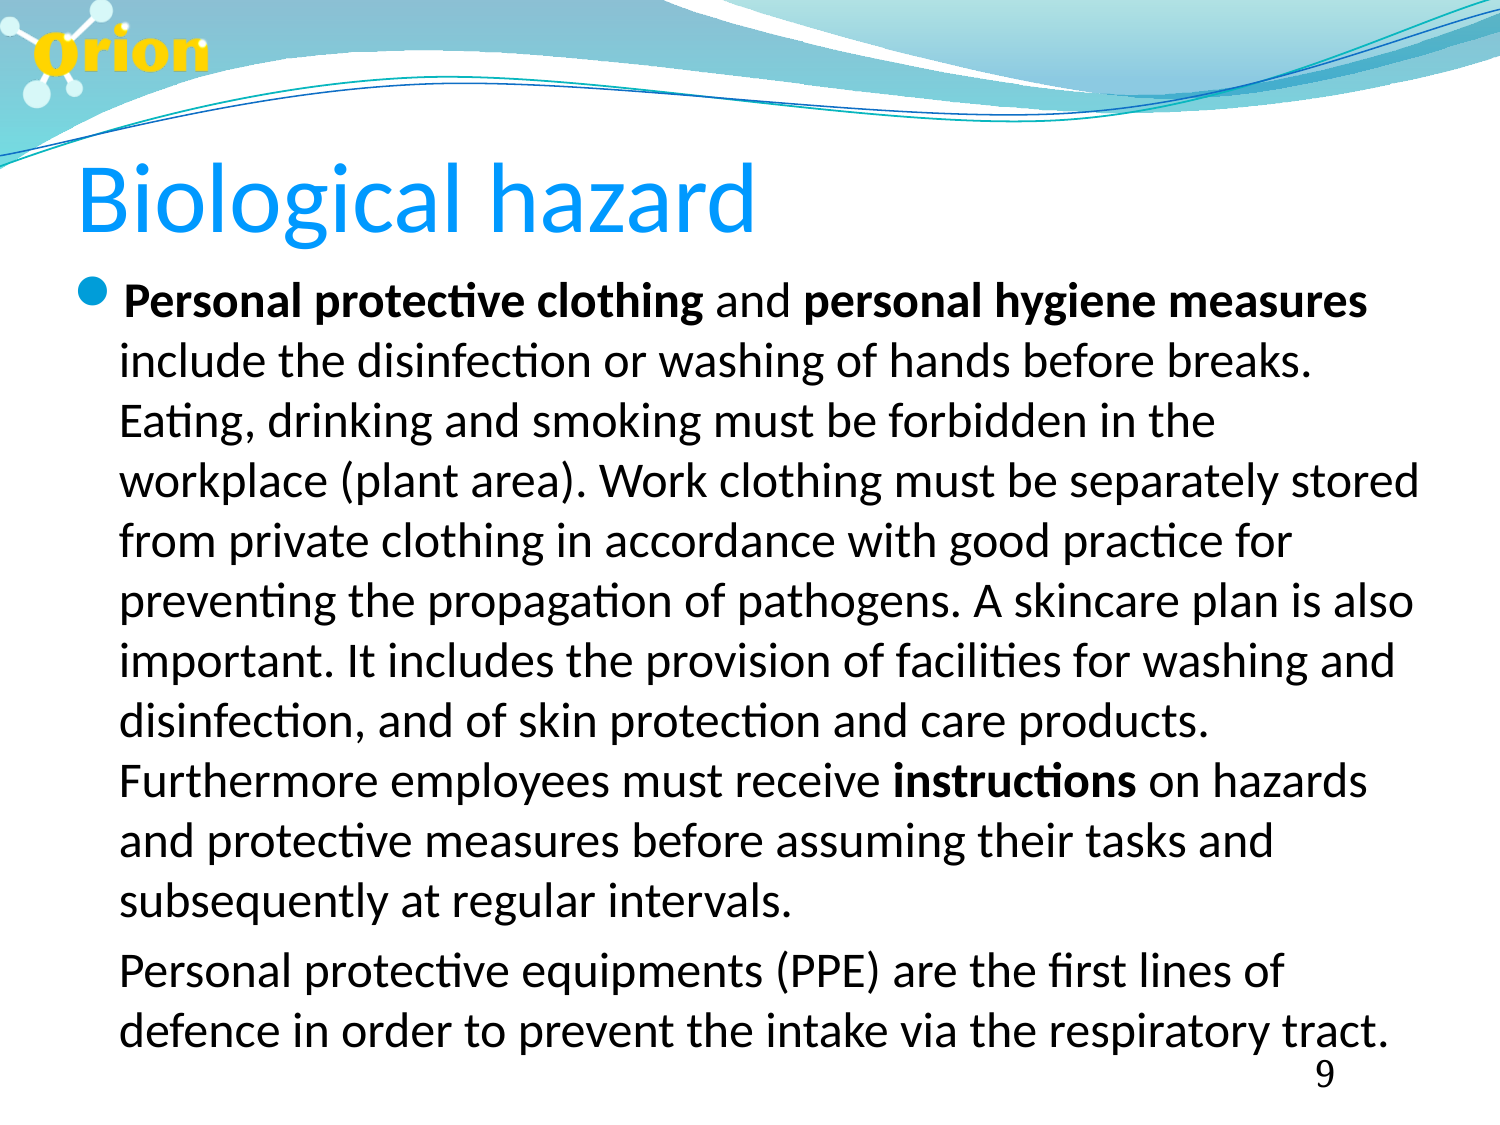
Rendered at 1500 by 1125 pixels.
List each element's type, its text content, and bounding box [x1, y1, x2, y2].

list Personal protective clothing and personal hygiene measures include the disinfection or washing of hands before breaks. Eating, drinking and smoking must be forbidden in the workplace (plant area). Work clothing must be separately stored from private clothing in accordance with good practice for preventing the propagation of pathogens. A skincare plan is also important. It includes the provision of facilities for washing and disinfection, and of skin protection and care products. Furthermore employees must receive instructions on hazards and protective measures before assuming their tasks and subsequently at regular intervals. Personal protective equipments (PPE) are the first lines of defence in order to prevent the intake via the respiratory tract. [59, 259, 1441, 939]
text_box Biological hazard [76, 148, 1424, 253]
slide_number 9 [1299, 1042, 1425, 1103]
